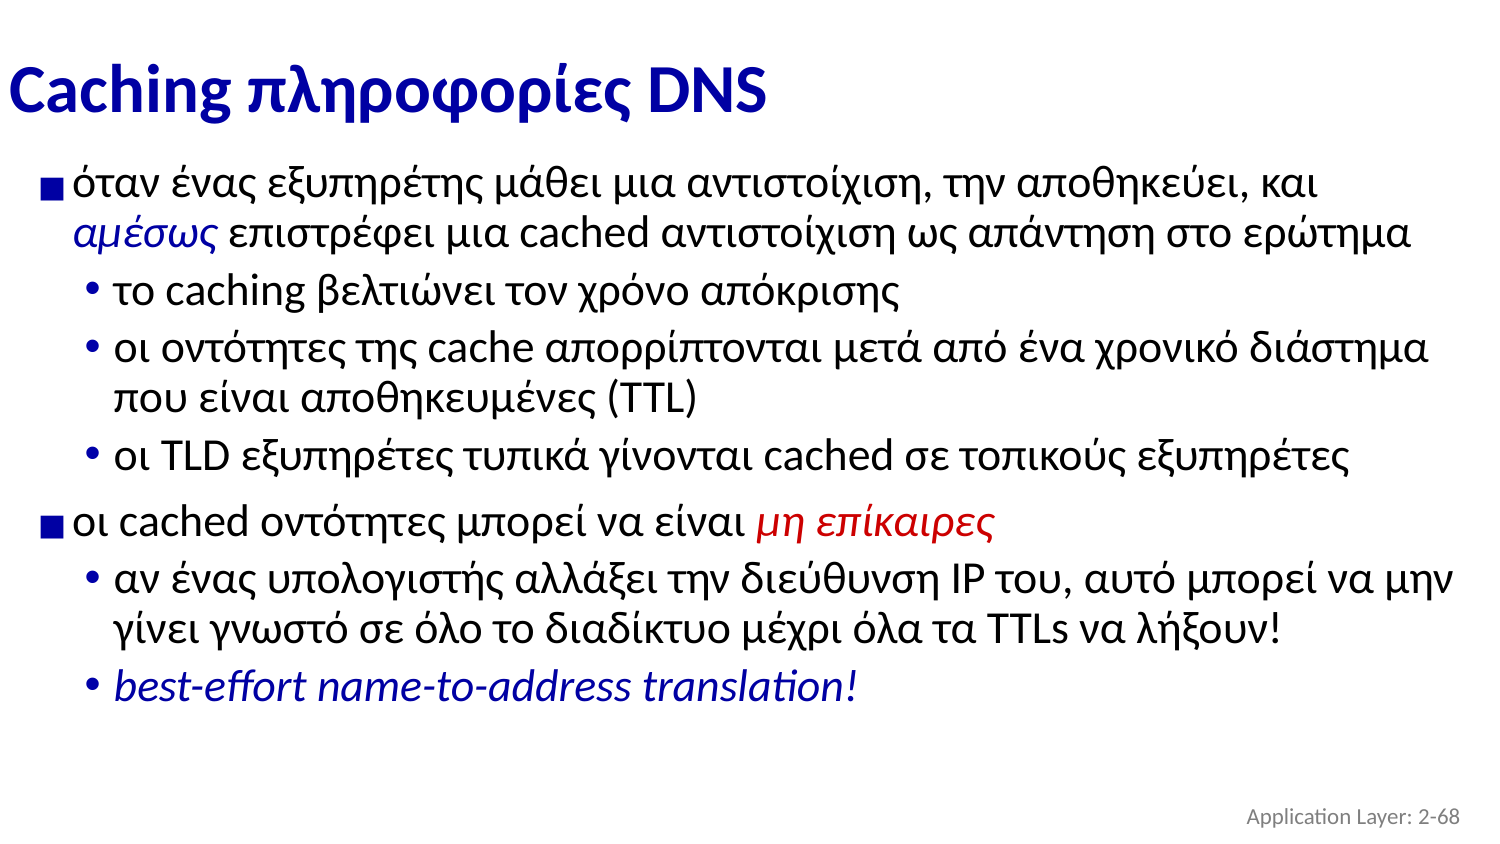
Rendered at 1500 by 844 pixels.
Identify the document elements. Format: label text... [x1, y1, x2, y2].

slide_number Application Layer: 2-‹#› [1134, 792, 1472, 838]
text_box όταν ένας εξυπηρέτης μάθει μια αντιστοίχιση, την αποθηκεύει, και αμέσως επιστρέφει μια cached αντιστοίχιση ως απάντηση στο ερώτημα το caching βελτιώνει τον χρόνο απόκρισης οι οντότητες της cache απορρίπτονται μετά από ένα χρονικό διάστημα που είναι αποθηκευμένες (TTL) οι TLD εξυπηρέτες τυπικά γίνονται cached σε τοπικούς εξυπηρέτες οι cached οντότητες μπορεί να είναι μη επίκαιρες αν ένας υπολογιστής αλλάξει την διεύθυνση IP του, αυτό μπορεί να μην γίνει γνωστό σε όλο το διαδίκτυο μέχρι όλα τα TTLs να λήξουν! best-effort name-to-address translation! [17, 152, 1482, 819]
title Caching πληροφορίες DNS [0, 35, 1293, 146]
